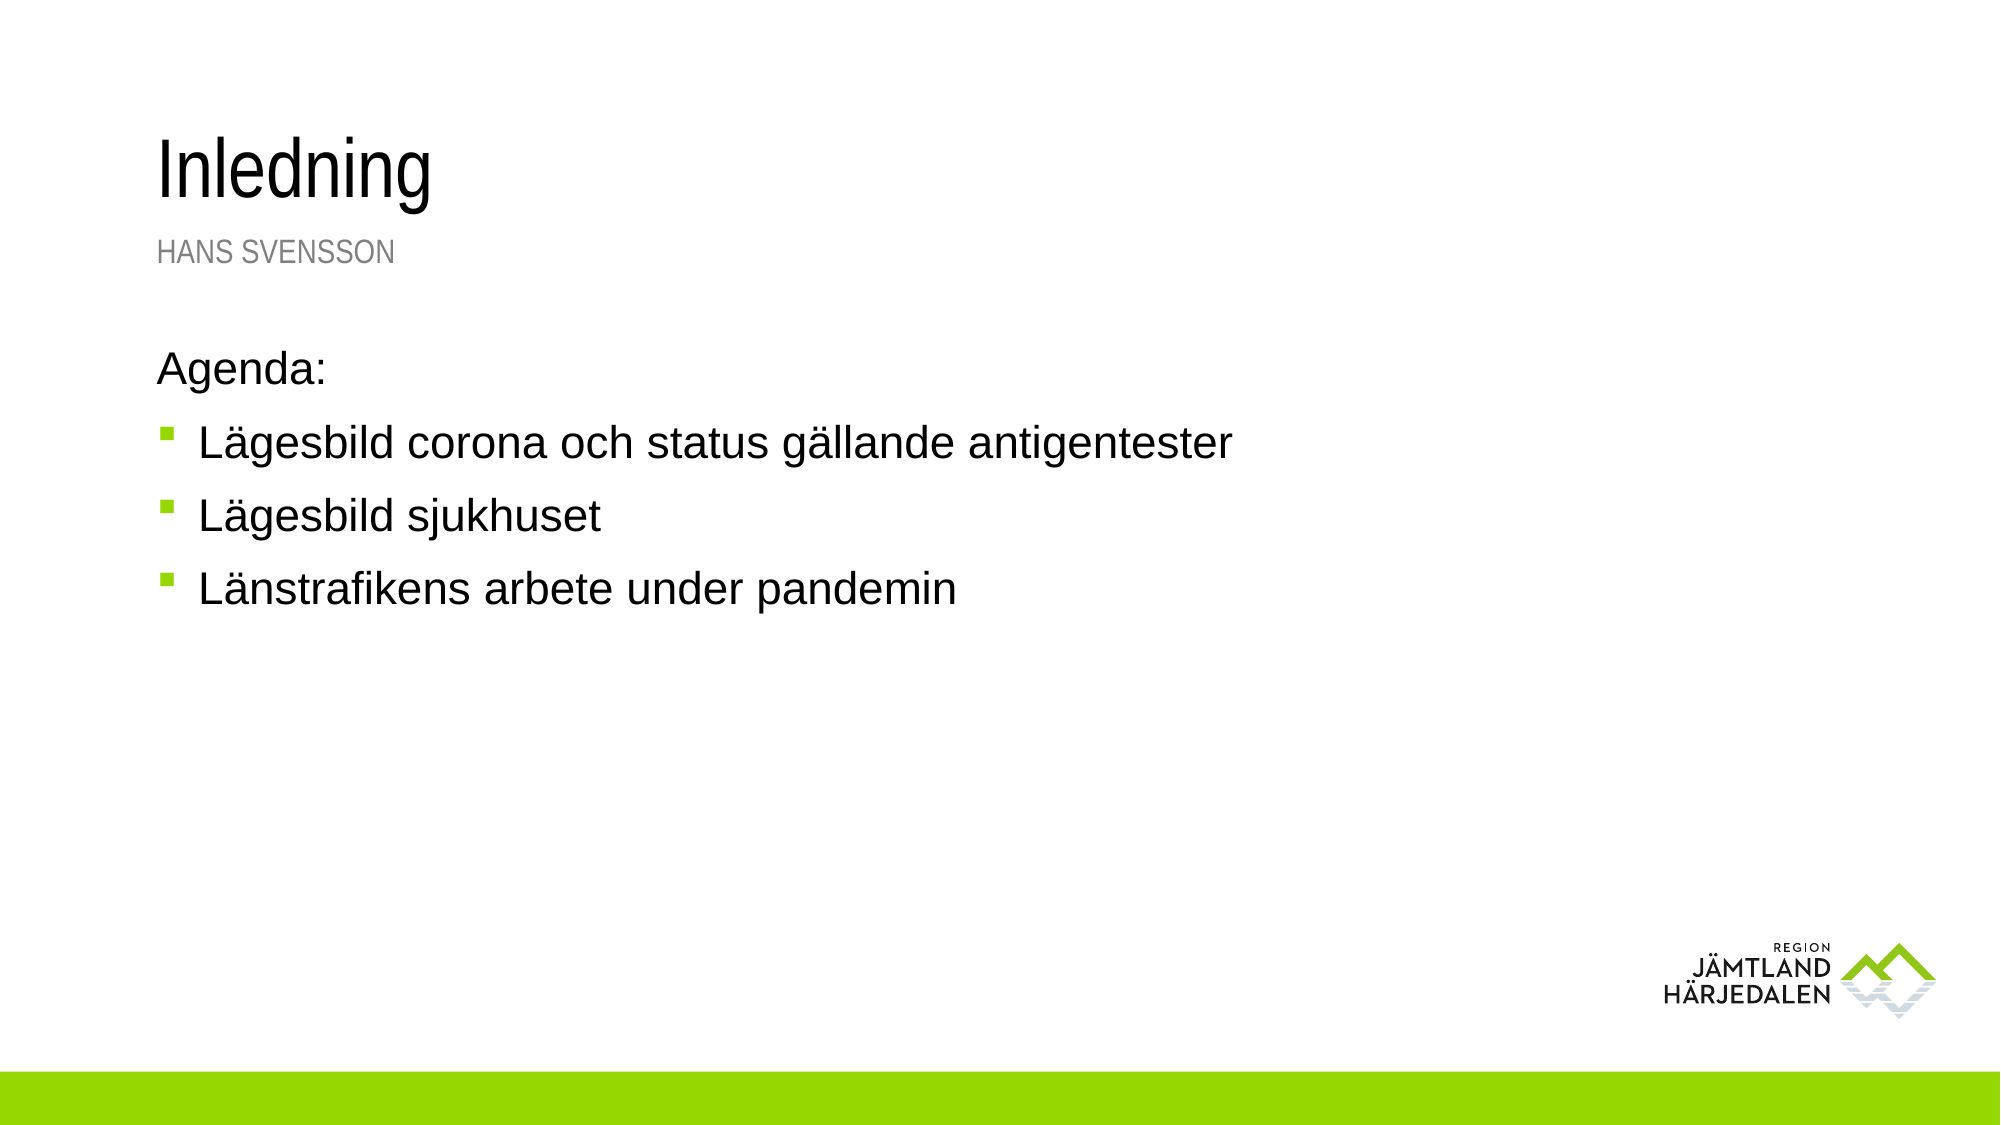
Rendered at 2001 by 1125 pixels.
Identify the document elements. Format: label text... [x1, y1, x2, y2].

list Hans svensson [141, 218, 1859, 279]
list Agenda: Lägesbild corona och status gällande antigentester Lägesbild sjukhuset Länstrafikens arbete under pandemin [141, 326, 1859, 955]
title Inledning [141, 118, 1859, 218]
